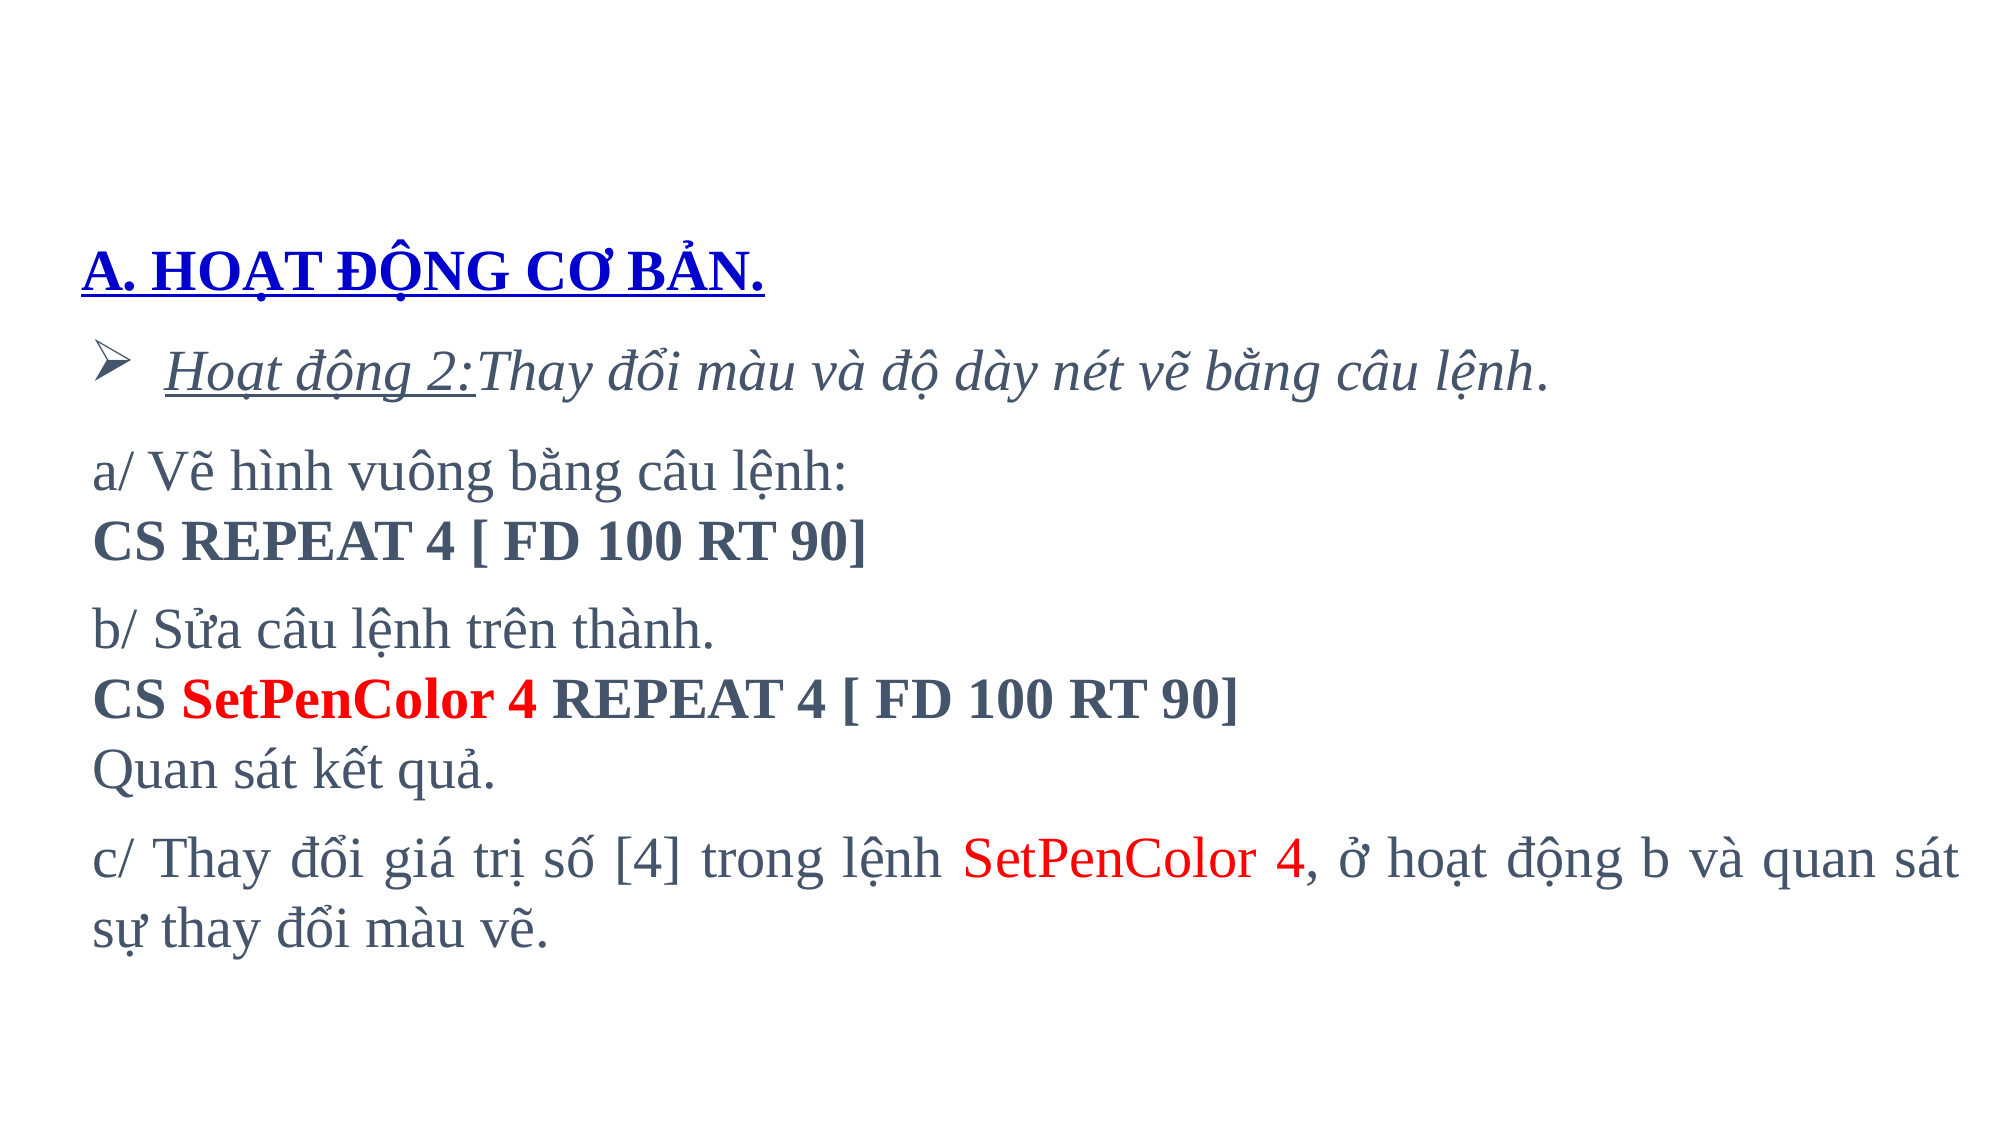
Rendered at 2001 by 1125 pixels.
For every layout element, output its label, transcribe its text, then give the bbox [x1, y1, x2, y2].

text_box b/ Sửa câu lệnh trên thành. CS SetPenColor 4 REPEAT 4 [ FD 100 RT 90] Quan sát kết quả. [77, 582, 1503, 808]
text_box a/ Vẽ hình vuông bằng câu lệnh: CS REPEAT 4 [ FD 100 RT 90] [77, 424, 1503, 580]
text_box A. HOẠT ĐỘNG CƠ BẢN. [66, 224, 838, 310]
text_box Hoạt động 2:Thay đổi màu và độ dày nét vẽ bằng câu lệnh. [74, 324, 1638, 410]
text_box c/ Thay đổi giá trị số [4] trong lệnh SetPenColor 4, ở hoạt động b và quan sát sự thay đổi màu vẽ. [77, 811, 1975, 967]
